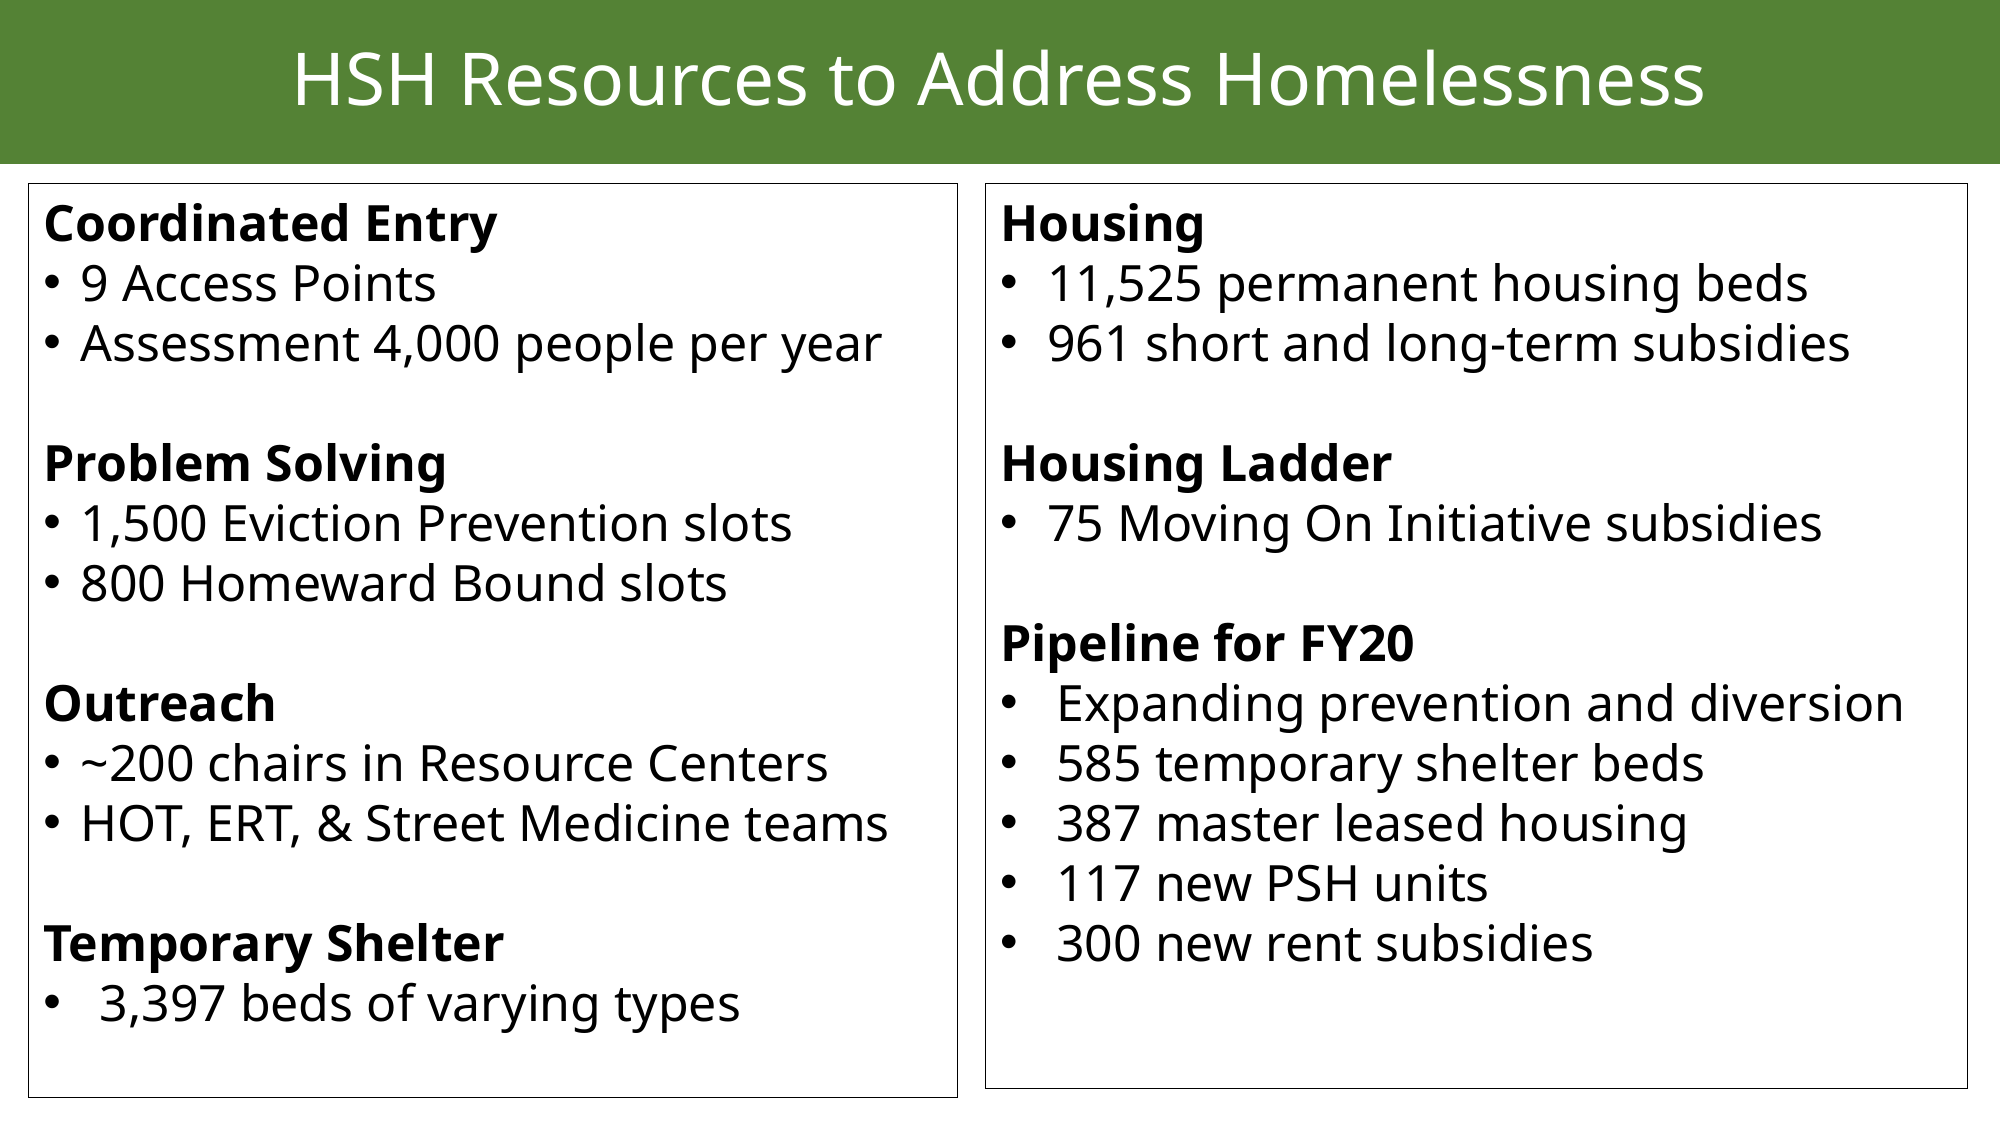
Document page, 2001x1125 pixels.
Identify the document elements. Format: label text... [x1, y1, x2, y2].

text_box Housing 11,525 permanent housing beds 961 short and long-term subsidies Housing Ladder 75 Moving On Initiative subsidies Pipeline for FY20 Expanding prevention and diversion 585 temporary shelter beds 387 master leased housing 117 new PSH units 300 new rent subsidies [985, 183, 1968, 1089]
text_box HSH Resources to Address Homelessness [0, 0, 2000, 164]
list Coordinated Entry 9 Access Points Assessment 4,000 people per year Problem Solving 1,500 Eviction Prevention slots 800 Homeward Bound slots Outreach ~200 chairs in Resource Centers HOT, ERT, & Street Medicine teams Temporary Shelter 3,397 beds of varying types [28, 183, 958, 1098]
